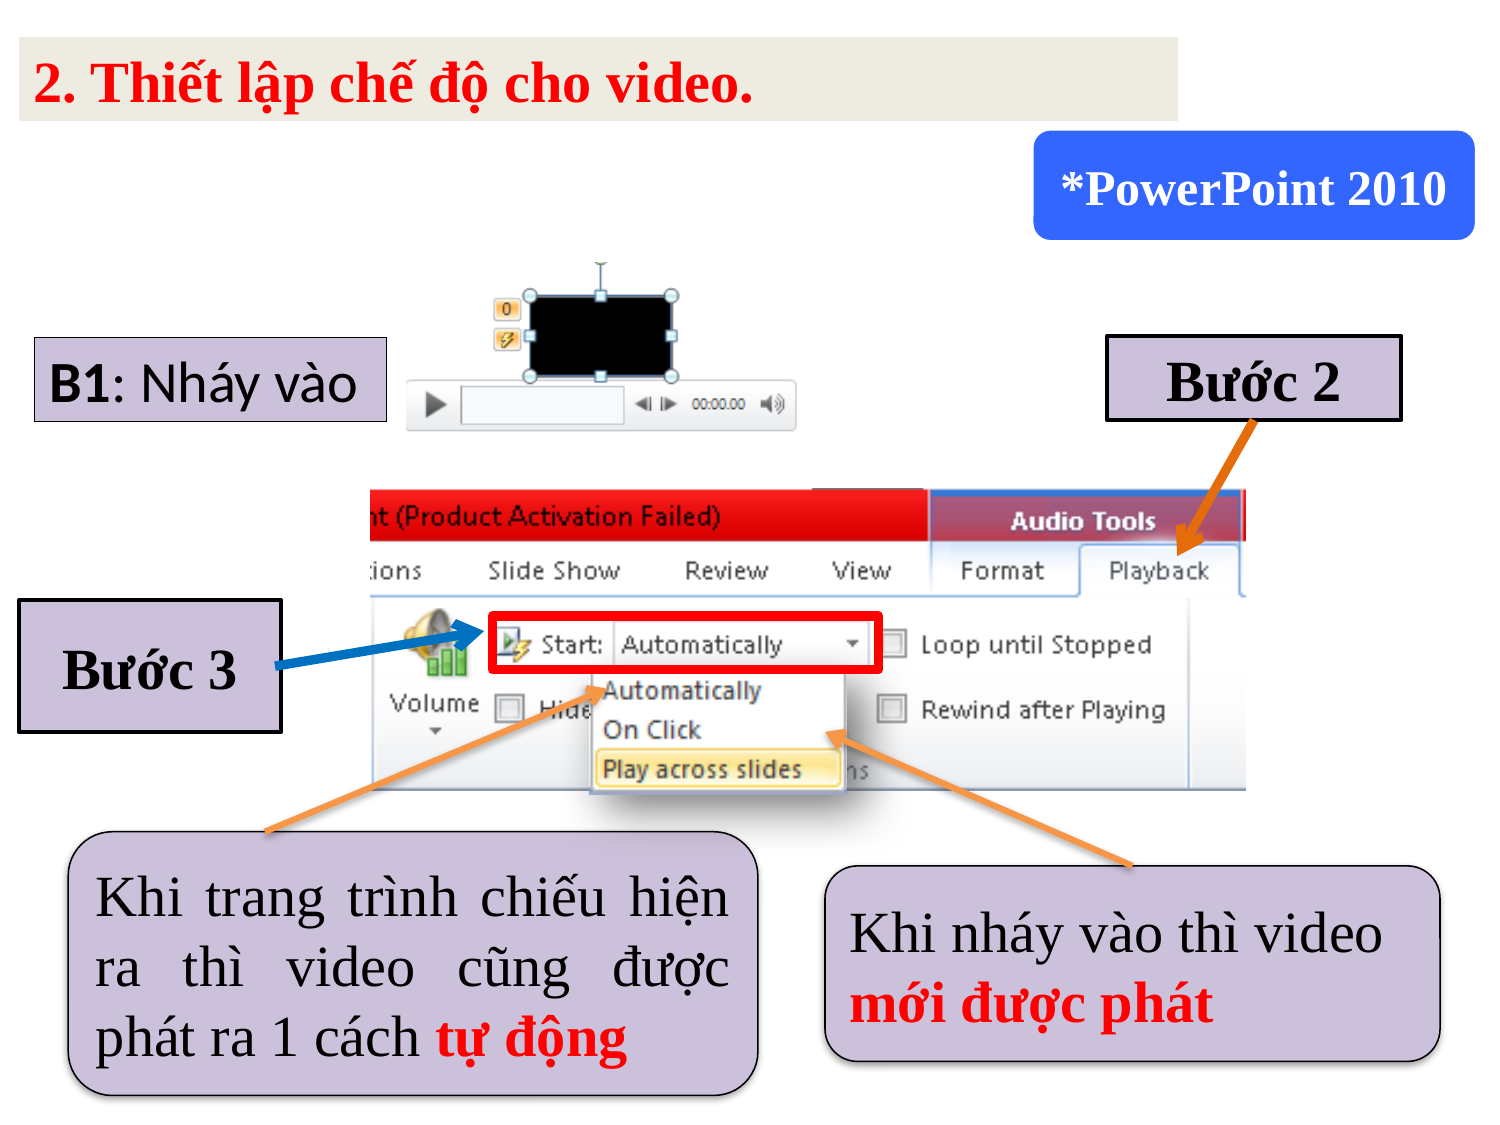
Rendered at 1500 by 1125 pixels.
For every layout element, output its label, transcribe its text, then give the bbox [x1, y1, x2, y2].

text_box Bước 2 [1105, 334, 1403, 422]
text_box *PowerPoint 2010 [1029, 126, 1480, 245]
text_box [264, 688, 608, 833]
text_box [1176, 419, 1255, 557]
picture [406, 262, 809, 441]
text_box Khi nháy vào thì video mới được phát [824, 865, 1441, 1063]
text_box B1: Nháy vào [34, 337, 387, 422]
text_box 2. Thiết lập chế độ cho video. [18, 36, 1179, 122]
picture [369, 488, 1246, 795]
text_box Bước 3 [17, 598, 283, 734]
text_box Khi trang trình chiếu hiện ra thì video cũng được phát ra 1 cách tự động [67, 830, 759, 1097]
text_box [274, 630, 485, 667]
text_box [824, 731, 1133, 867]
